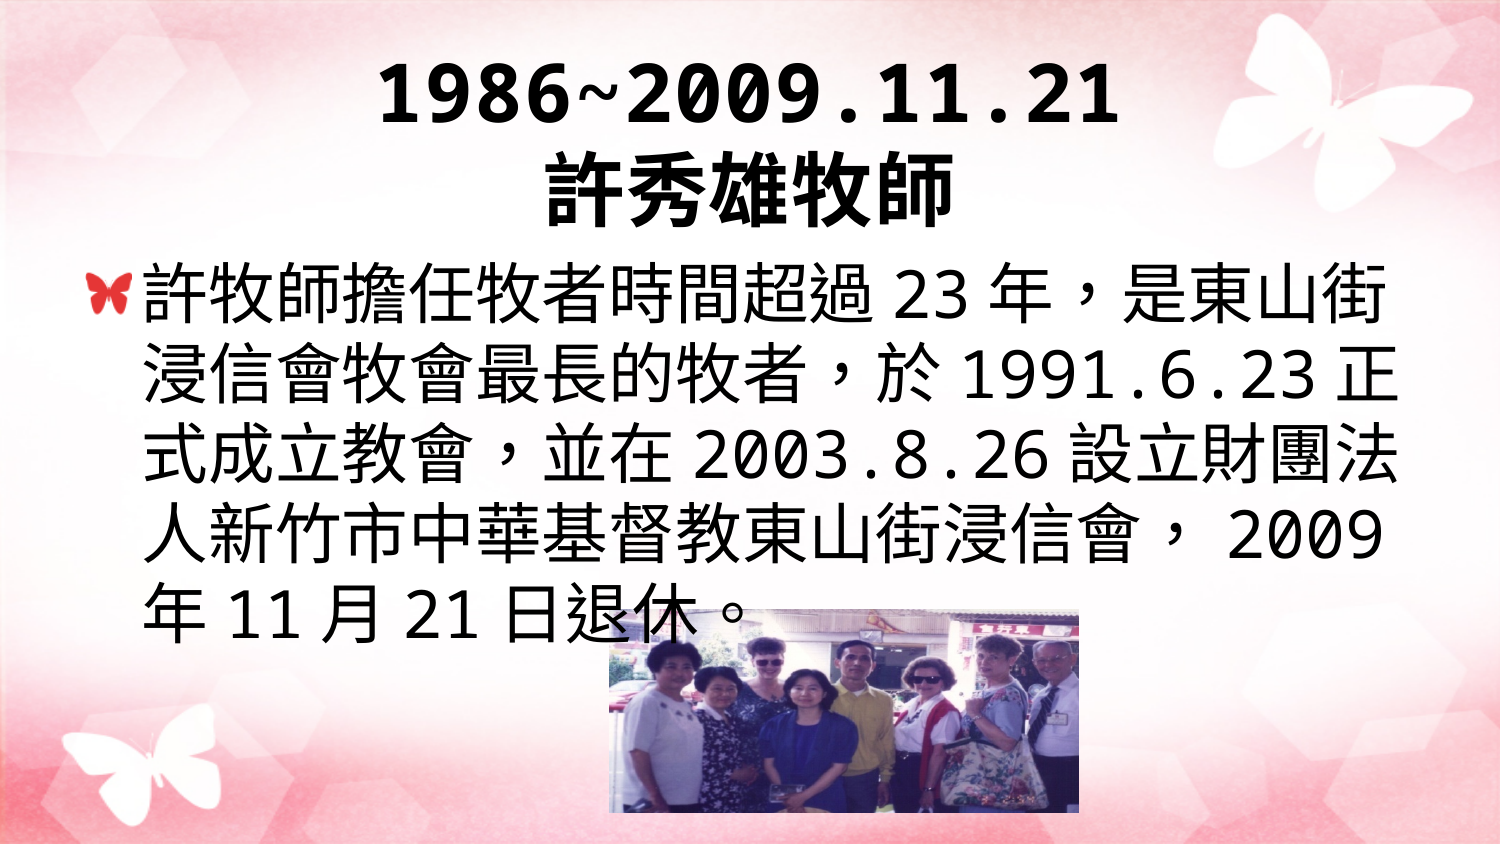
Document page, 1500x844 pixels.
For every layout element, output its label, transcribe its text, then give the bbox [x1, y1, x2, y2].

picture [0, 0, 1500, 844]
title 1986~2009.11.21 許秀雄牧師 [75, 33, 1425, 244]
list 許牧師擔任牧者時間超過23年，是東山街浸信會牧會最長的牧者，於1991.6.23正式成立教會，並在2003.8.26設立財團法人新竹市中華基督教東山街浸信會，2009年11月21日退休。 [70, 244, 1438, 725]
